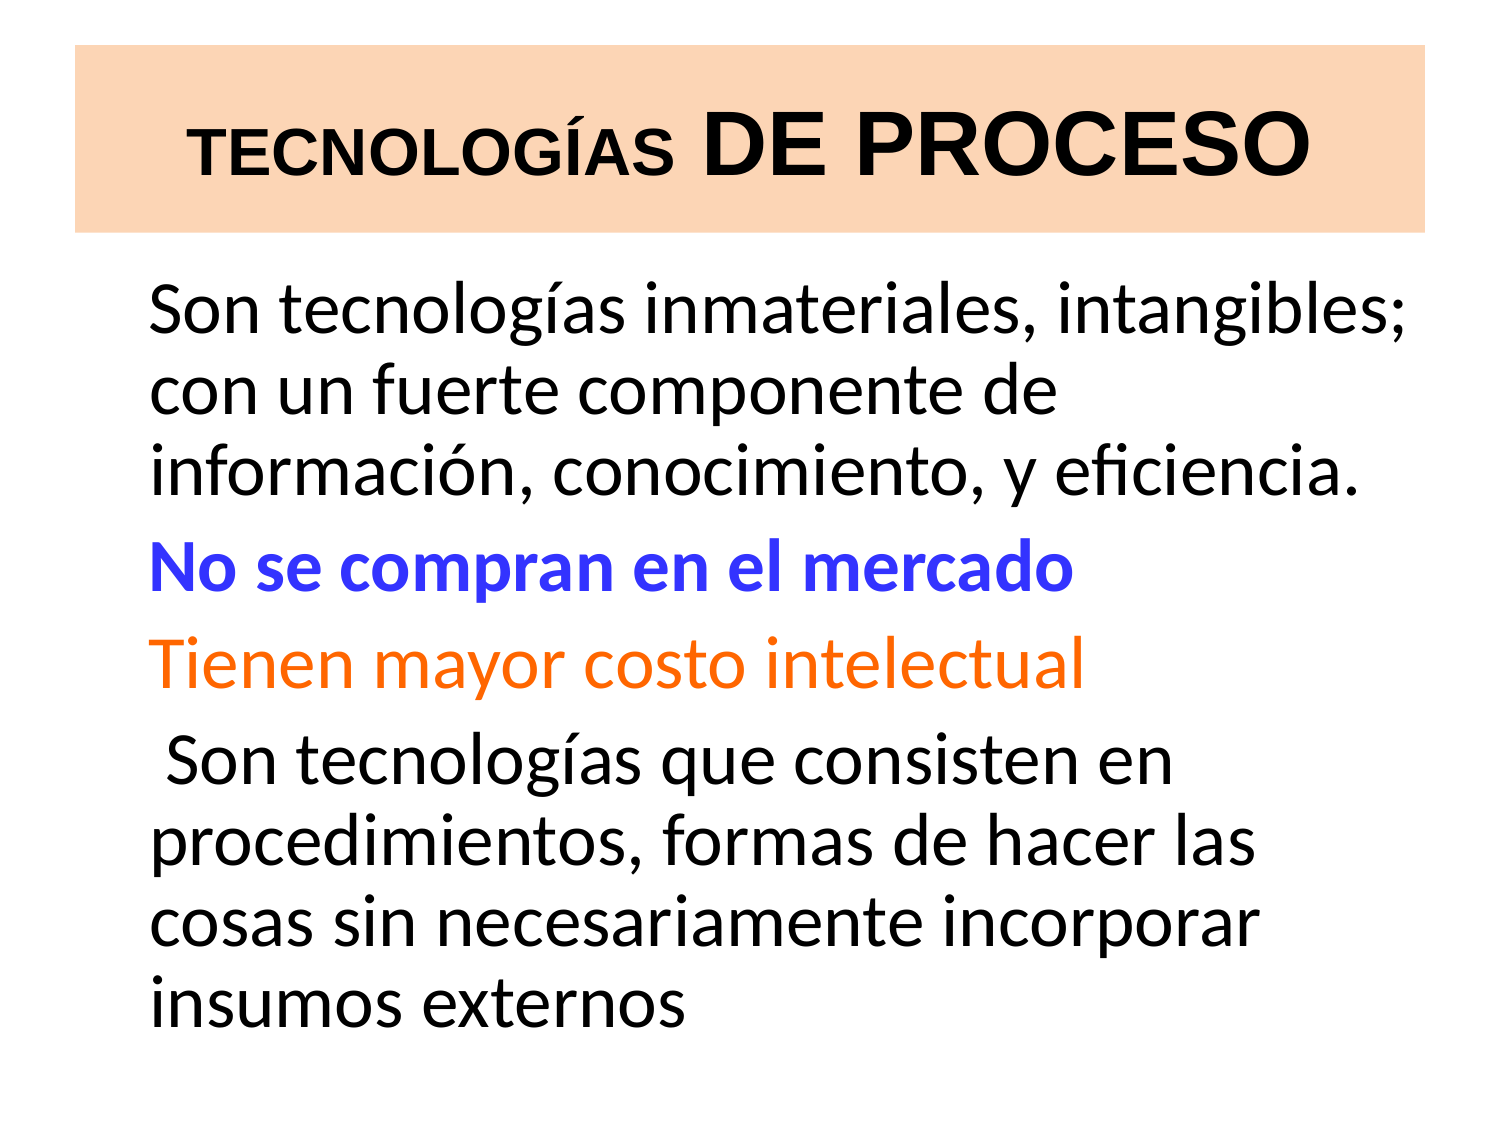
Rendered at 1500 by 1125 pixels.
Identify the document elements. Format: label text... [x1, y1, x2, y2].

title TECNOLOGÍAS DE PROCESO [75, 45, 1425, 233]
list Son tecnologías inmateriales, intangibles; con un fuerte componente de información, conocimiento, y eficiencia. No se compran en el mercado Tienen mayor costo intelectual Son tecnologías que consisten en procedimientos, formas de hacer las cosas sin necesariamente incorporar insumos externos [82, 246, 1430, 1067]
